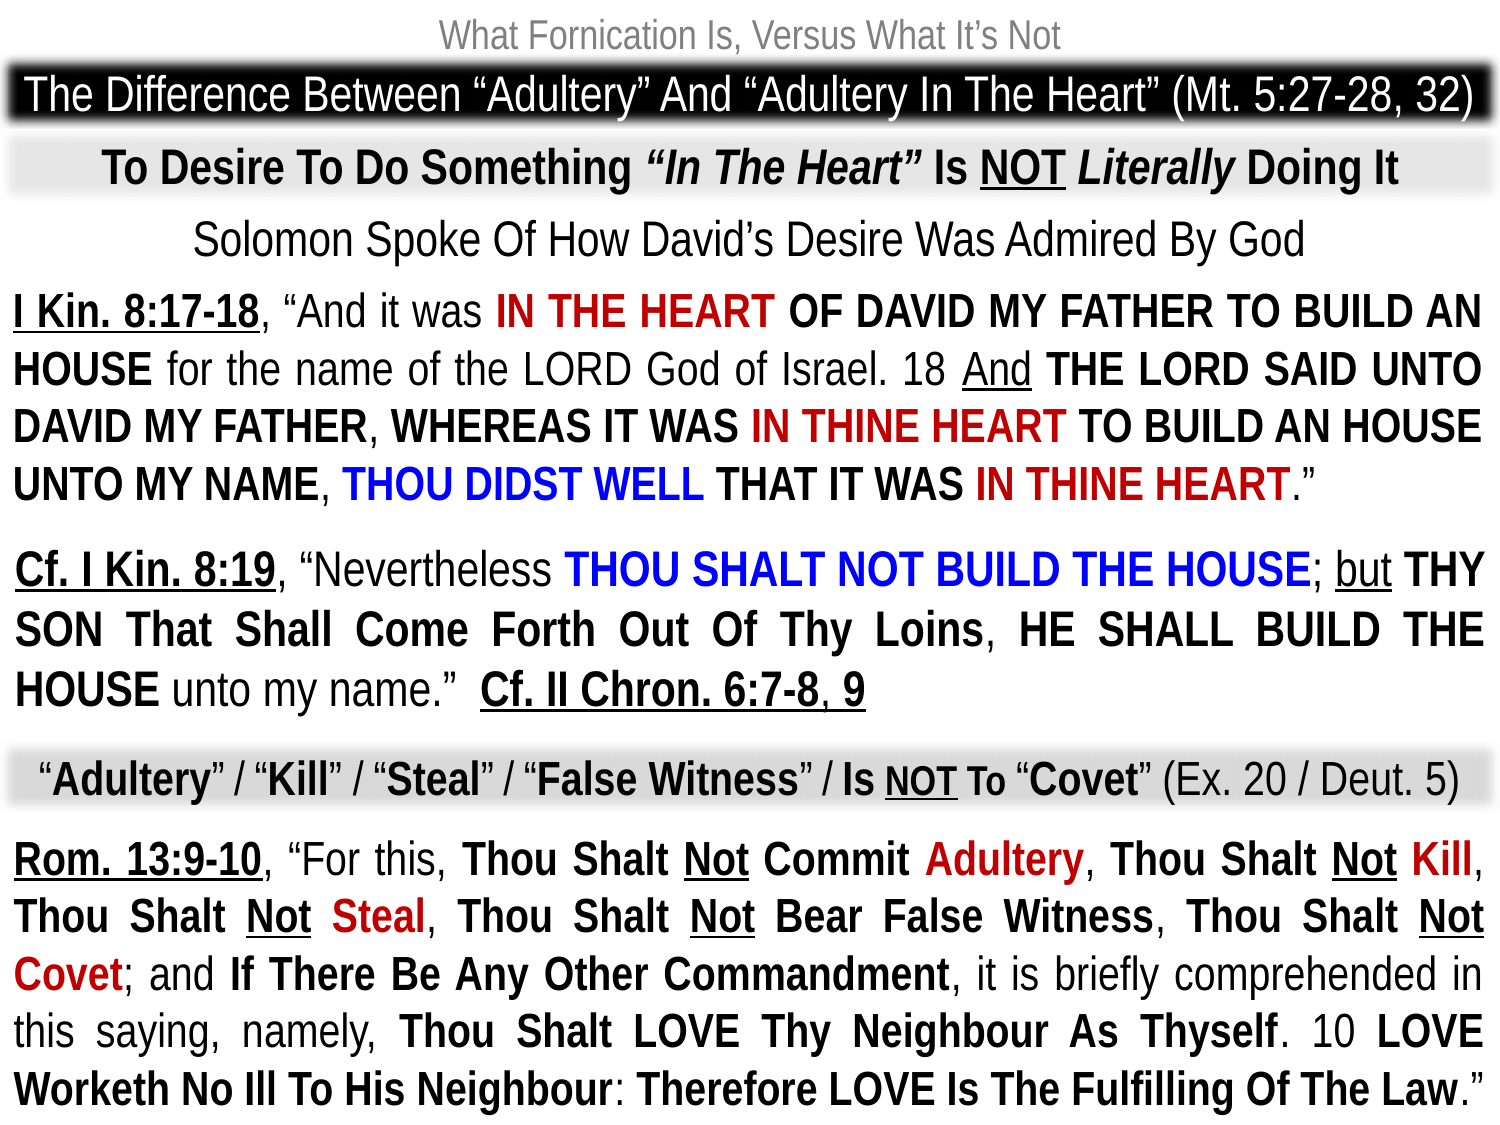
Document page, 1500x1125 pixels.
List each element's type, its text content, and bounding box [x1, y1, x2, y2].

text_box To Desire To Do Something “In The Heart” Is NOT Literally Doing It [18, 146, 1486, 187]
text_box Solomon Spoke Of How David’s Desire Was Admired By God [17, 218, 1483, 259]
text_box What Fornication Is, Versus What It’s Not [0, 0, 1500, 65]
text_box Rom. 13:9-10, “For this, Thou Shalt Not Commit Adultery, Thou Shalt Not Kill, Thou Shalt Not Steal, Thou Shalt Not Bear False Witness, Thou Shalt Not Covet; and If There Be Any Other Commandment, it is briefly comprehended in this saying, namely, Thou Shalt LOVE Thy Neighbour As Thyself. 10 LOVE Worketh No Ill To His Neighbour: Therefore LOVE Is The Fulfilling Of The Law.” [0, 820, 1499, 1123]
text_box I Kin. 8:17-18, “And it was IN THE HEART OF DAVID MY FATHER TO BUILD AN HOUSE for the name of the LORD God of Israel. 18 And THE LORD SAID UNTO DAVID MY FATHER, WHEREAS IT WAS IN THINE HEART TO BUILD AN HOUSE UNTO MY NAME, THOU DIDST WELL THAT IT WAS IN THINE HEART.” [0, 272, 1498, 518]
text_box “Adultery” / “Kill” / “Steal” / “False Witness” / Is NOT To “Covet” (Ex. 20 / Deut. 5) [17, 757, 1486, 797]
text_box The Difference Between “Adultery” And “Adultery In The Heart” (Mt. 5:27-28, 32) [17, 72, 1486, 113]
text_box Cf. I Kin. 8:19, “Nevertheless THOU SHALT NOT BUILD THE HOUSE; but THY SON That Shall Come Forth Out Of Thy Loins, HE SHALL BUILD THE HOUSE unto my name.” Cf. II Chron. 6:7-8, 9 [0, 529, 1500, 724]
